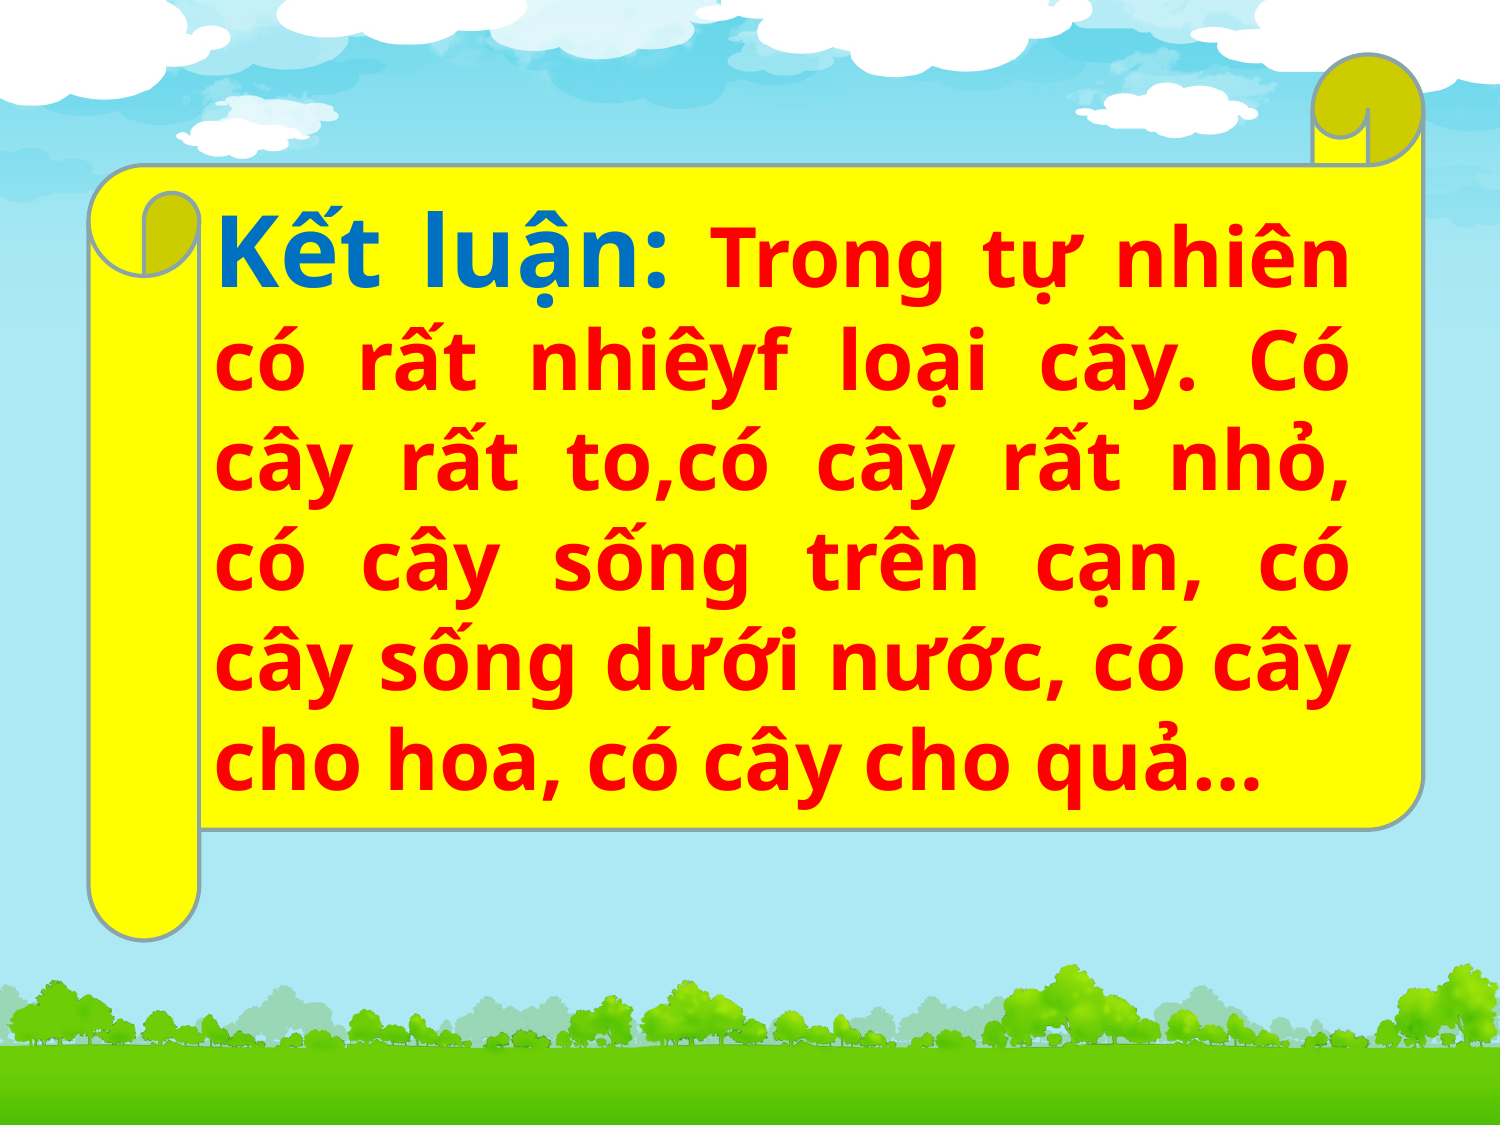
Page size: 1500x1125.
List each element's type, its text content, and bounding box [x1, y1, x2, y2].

text_box Kết luận: Trong tự nhiên có rất nhiêyf loại cây. Có cây rất to,có cây rất nhỏ, có cây sống trên cạn, có cây sống dưới nước, có cây cho hoa, có cây cho quả… [86, 52, 1426, 943]
picture [0, 0, 1500, 1125]
